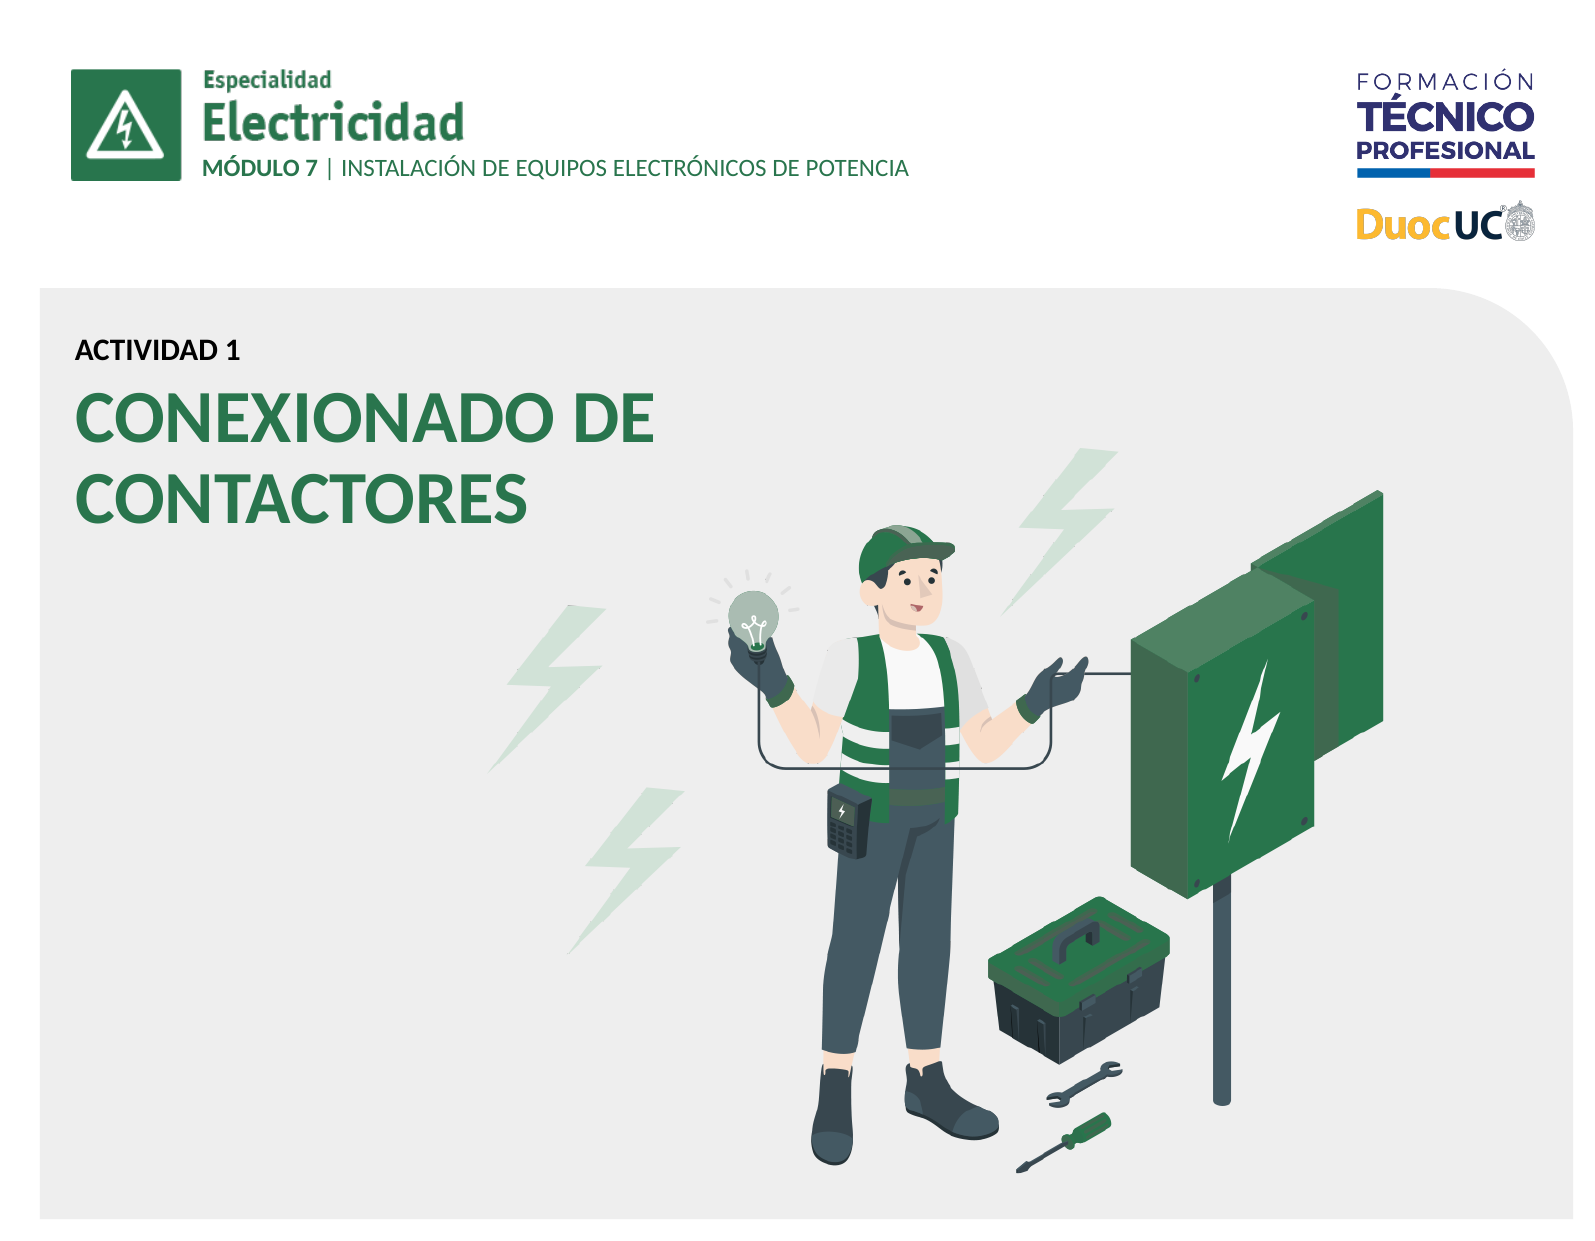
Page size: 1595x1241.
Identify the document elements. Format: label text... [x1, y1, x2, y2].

text_box CONEXIONADO DE CONTACTORES [59, 428, 775, 651]
text_box ACTIVIDAD 1 [59, 351, 297, 381]
text_box MÓDULO 7 | INSTALACIÓN DE EQUIPOS ELECTRÓNICOS DE POTENCIA [186, 136, 976, 193]
picture [1357, 68, 1535, 178]
picture [1357, 200, 1535, 241]
picture [486, 448, 1384, 1174]
picture [71, 68, 762, 181]
